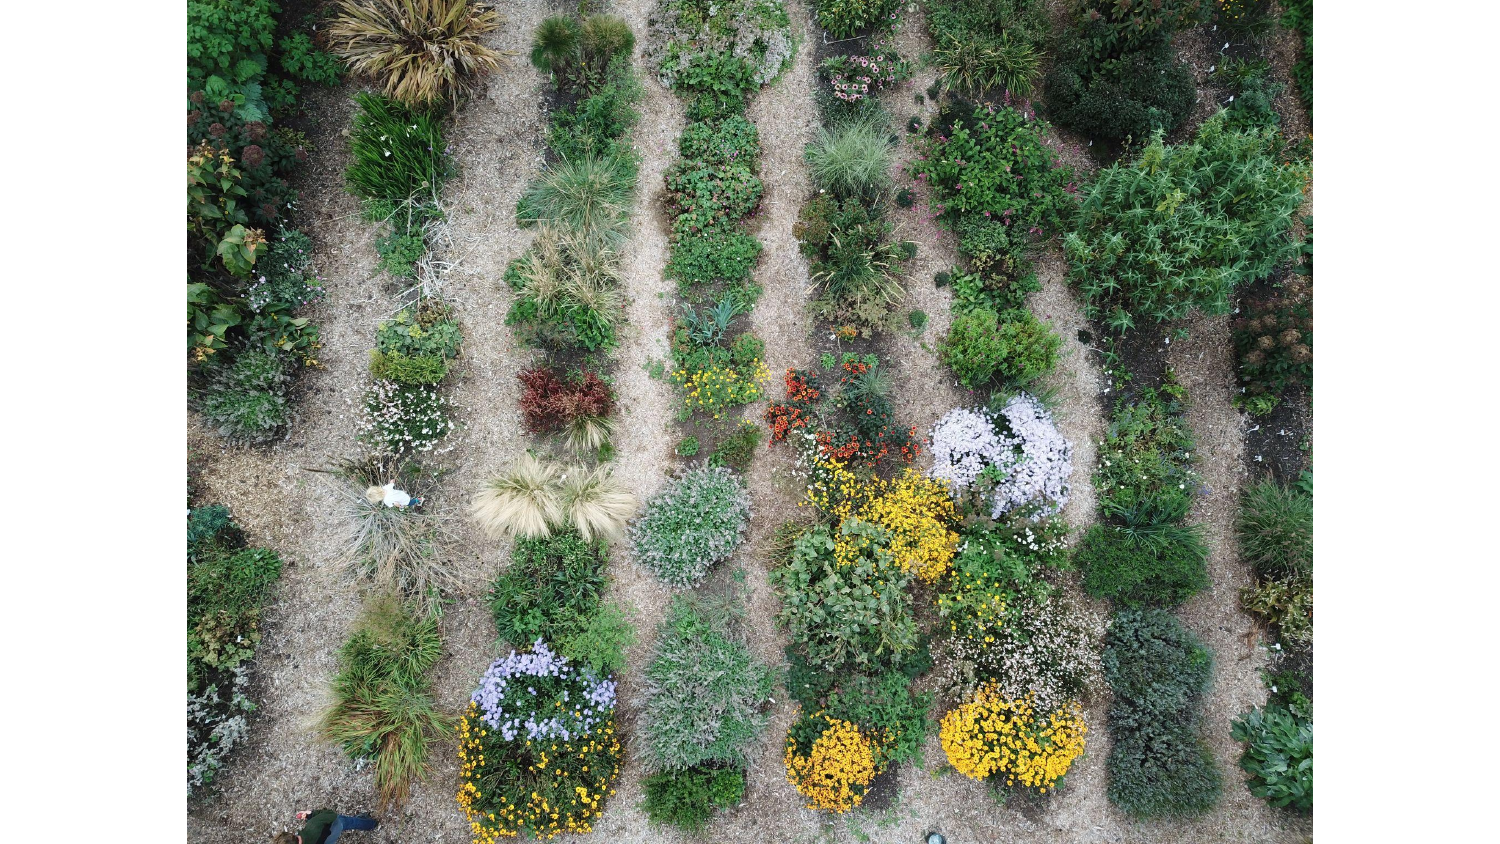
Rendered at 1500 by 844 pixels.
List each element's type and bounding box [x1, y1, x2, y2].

picture [187, 0, 1313, 844]
